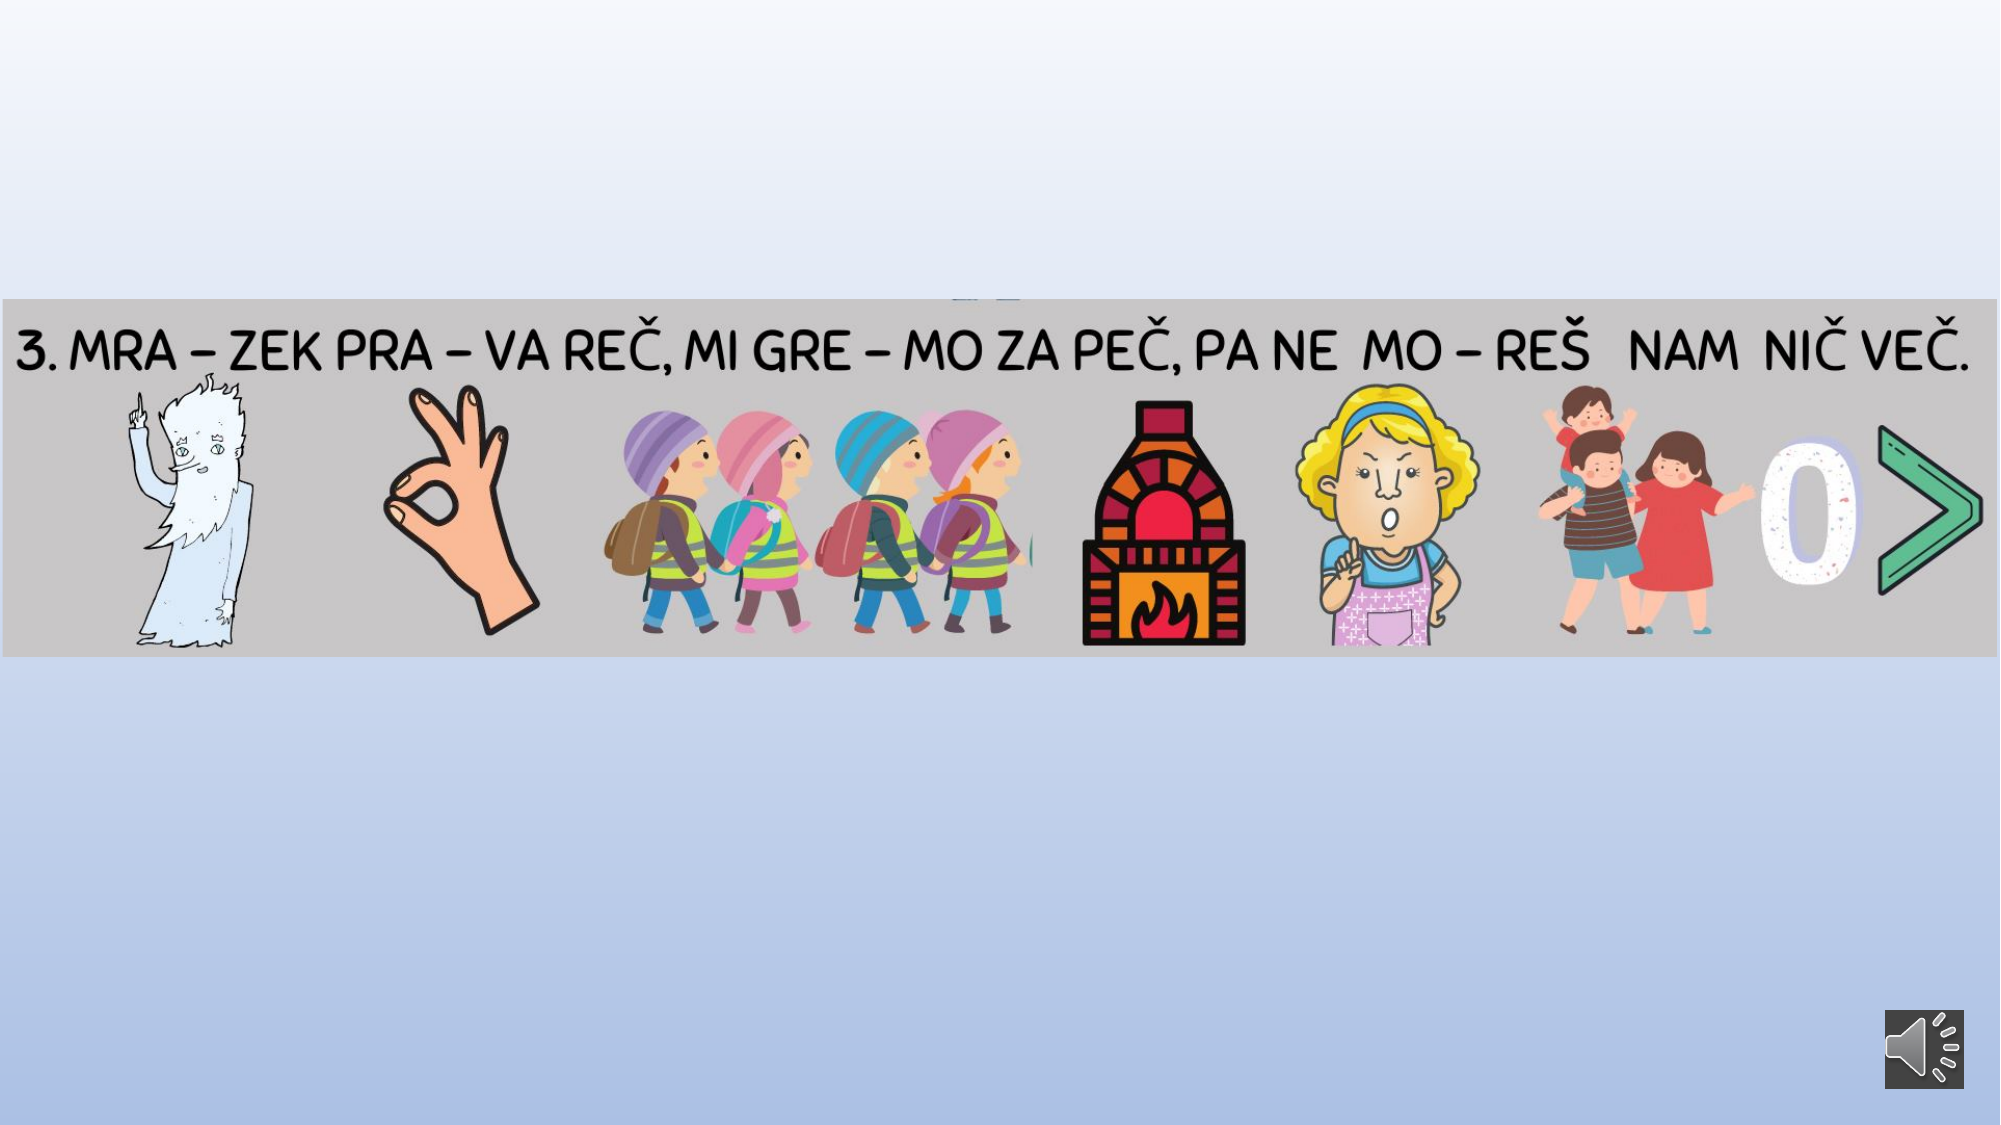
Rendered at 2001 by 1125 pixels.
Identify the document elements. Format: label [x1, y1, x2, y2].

picture [2, 299, 2000, 657]
picture [1884, 1009, 1965, 1090]
